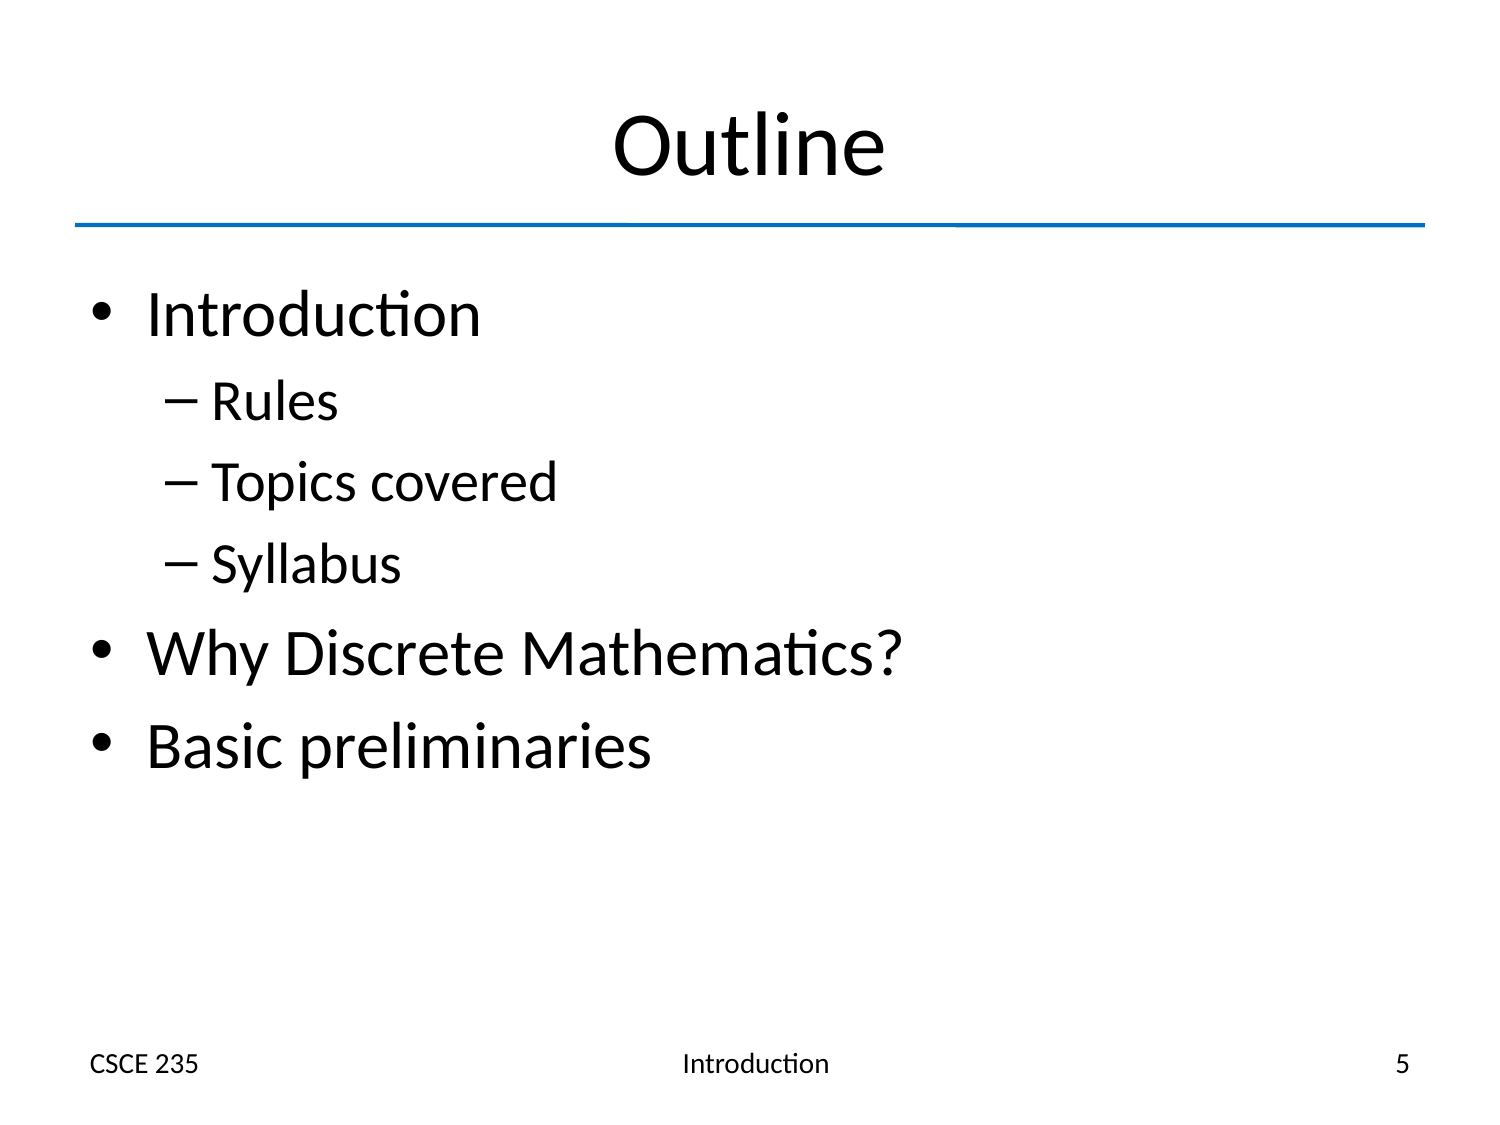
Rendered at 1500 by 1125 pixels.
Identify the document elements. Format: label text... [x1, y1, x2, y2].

list Introduction Rules Topics covered Syllabus Why Discrete Mathematics? Basic preliminaries [75, 262, 1425, 1005]
title Outline [75, 45, 1425, 233]
